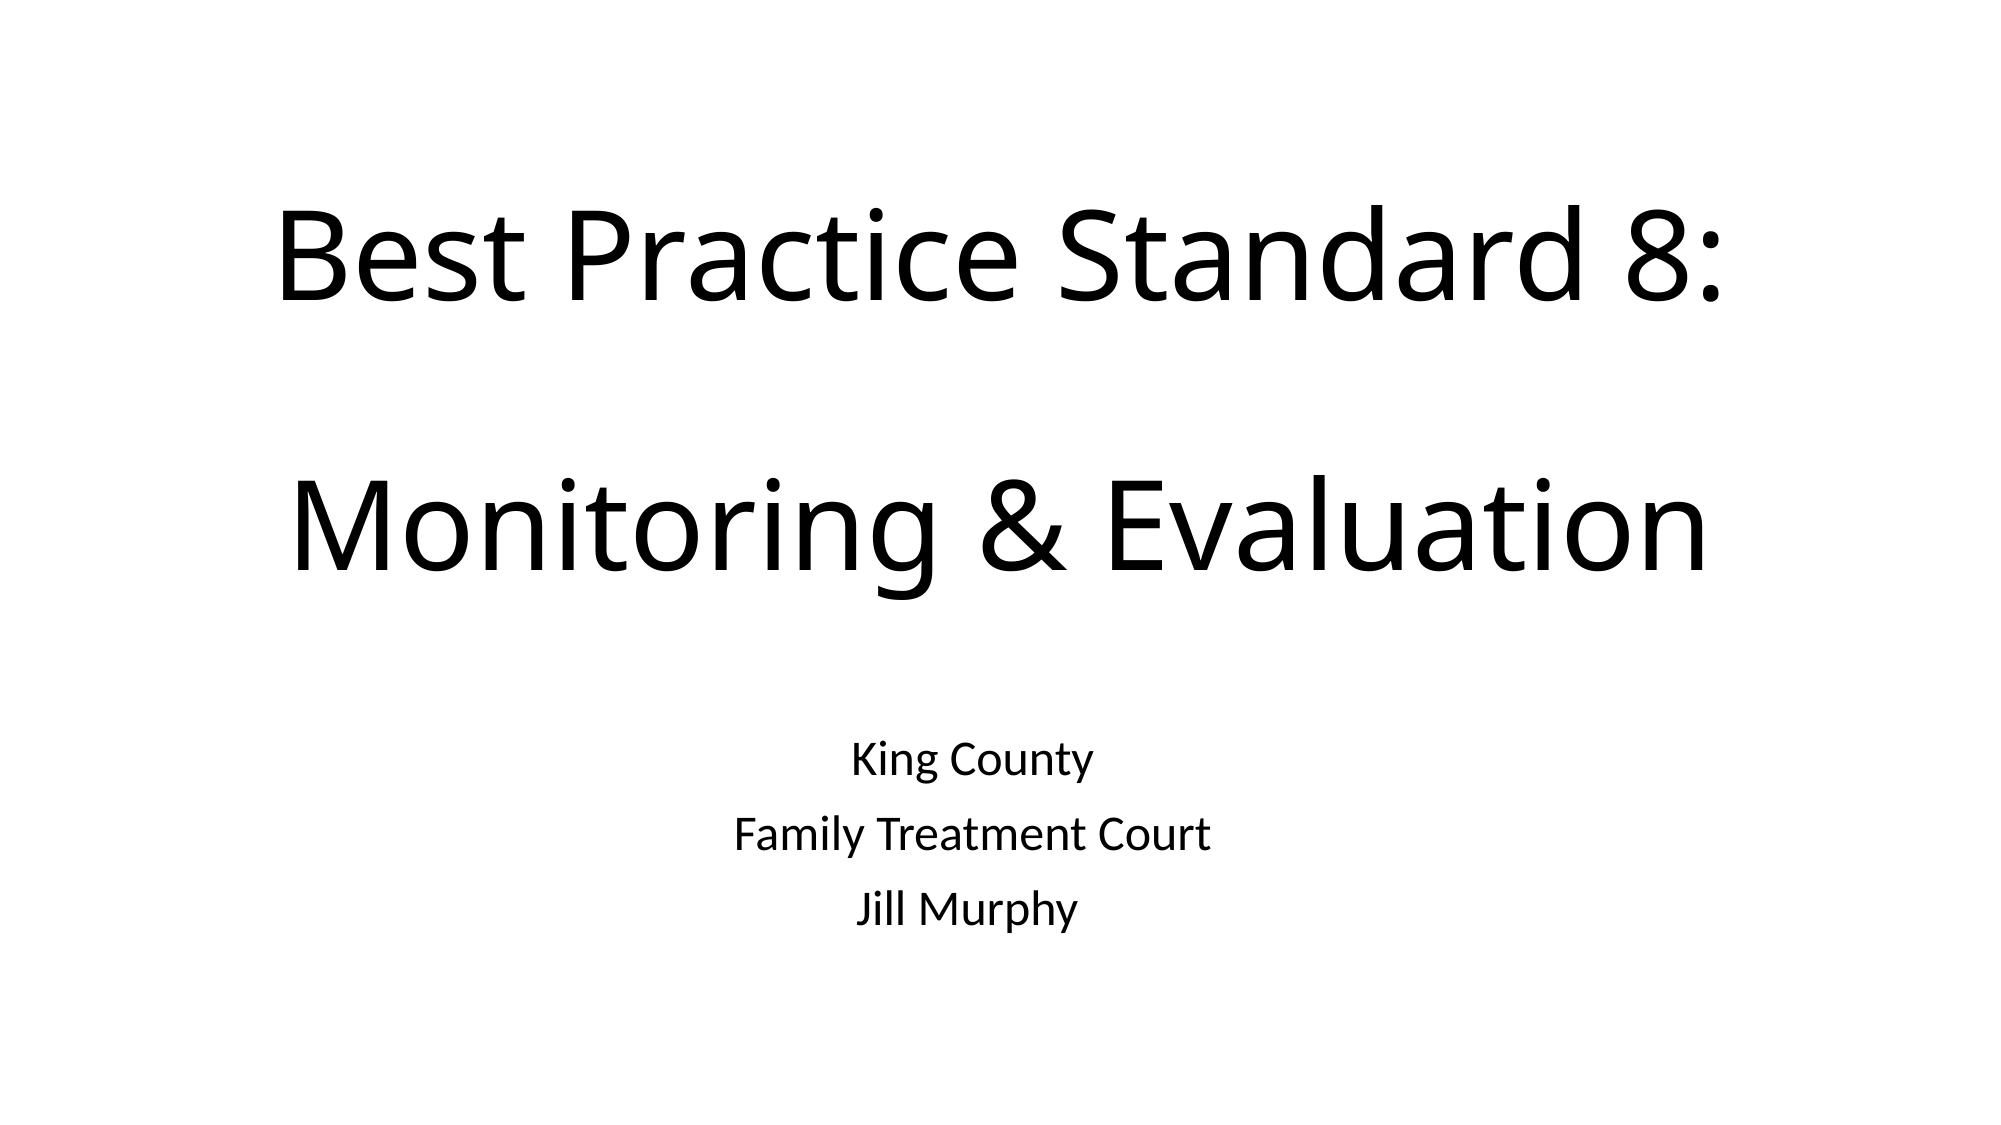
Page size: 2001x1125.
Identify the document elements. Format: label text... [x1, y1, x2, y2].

title Best Practice Standard 8: Monitoring & Evaluation [249, 213, 1750, 605]
subtitle King County Family Treatment Court Jill Murphy [222, 725, 1723, 997]
